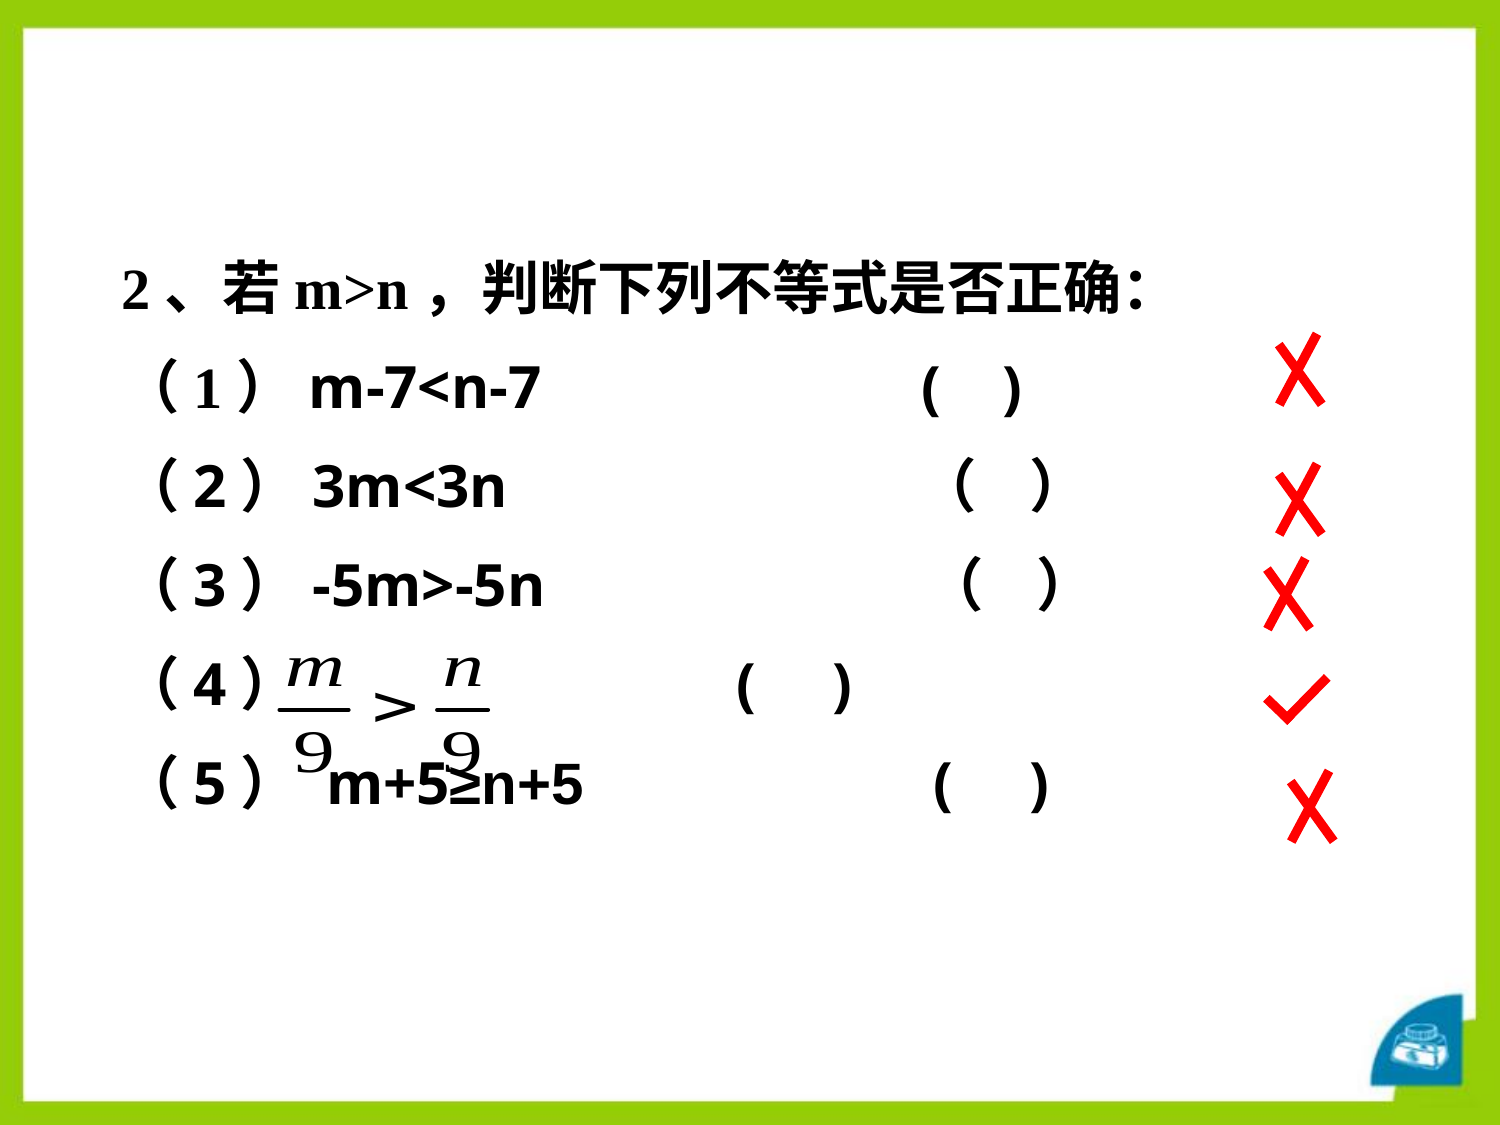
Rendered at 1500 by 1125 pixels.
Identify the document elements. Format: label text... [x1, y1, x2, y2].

text_box 2、若m>n，判断下列不等式是否正确： （1）m-7<n-7 ( ) （2）3m<3n （ ） （3）-5m>-5n （ ） （4） ( ) （5） m+5≥n+5 ( ) [106, 243, 1500, 824]
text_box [1293, 774, 1332, 838]
picture [0, 0, 1500, 1125]
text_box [1269, 680, 1325, 719]
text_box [1269, 562, 1308, 626]
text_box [1281, 337, 1320, 401]
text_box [1281, 467, 1320, 531]
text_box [265, 629, 502, 786]
